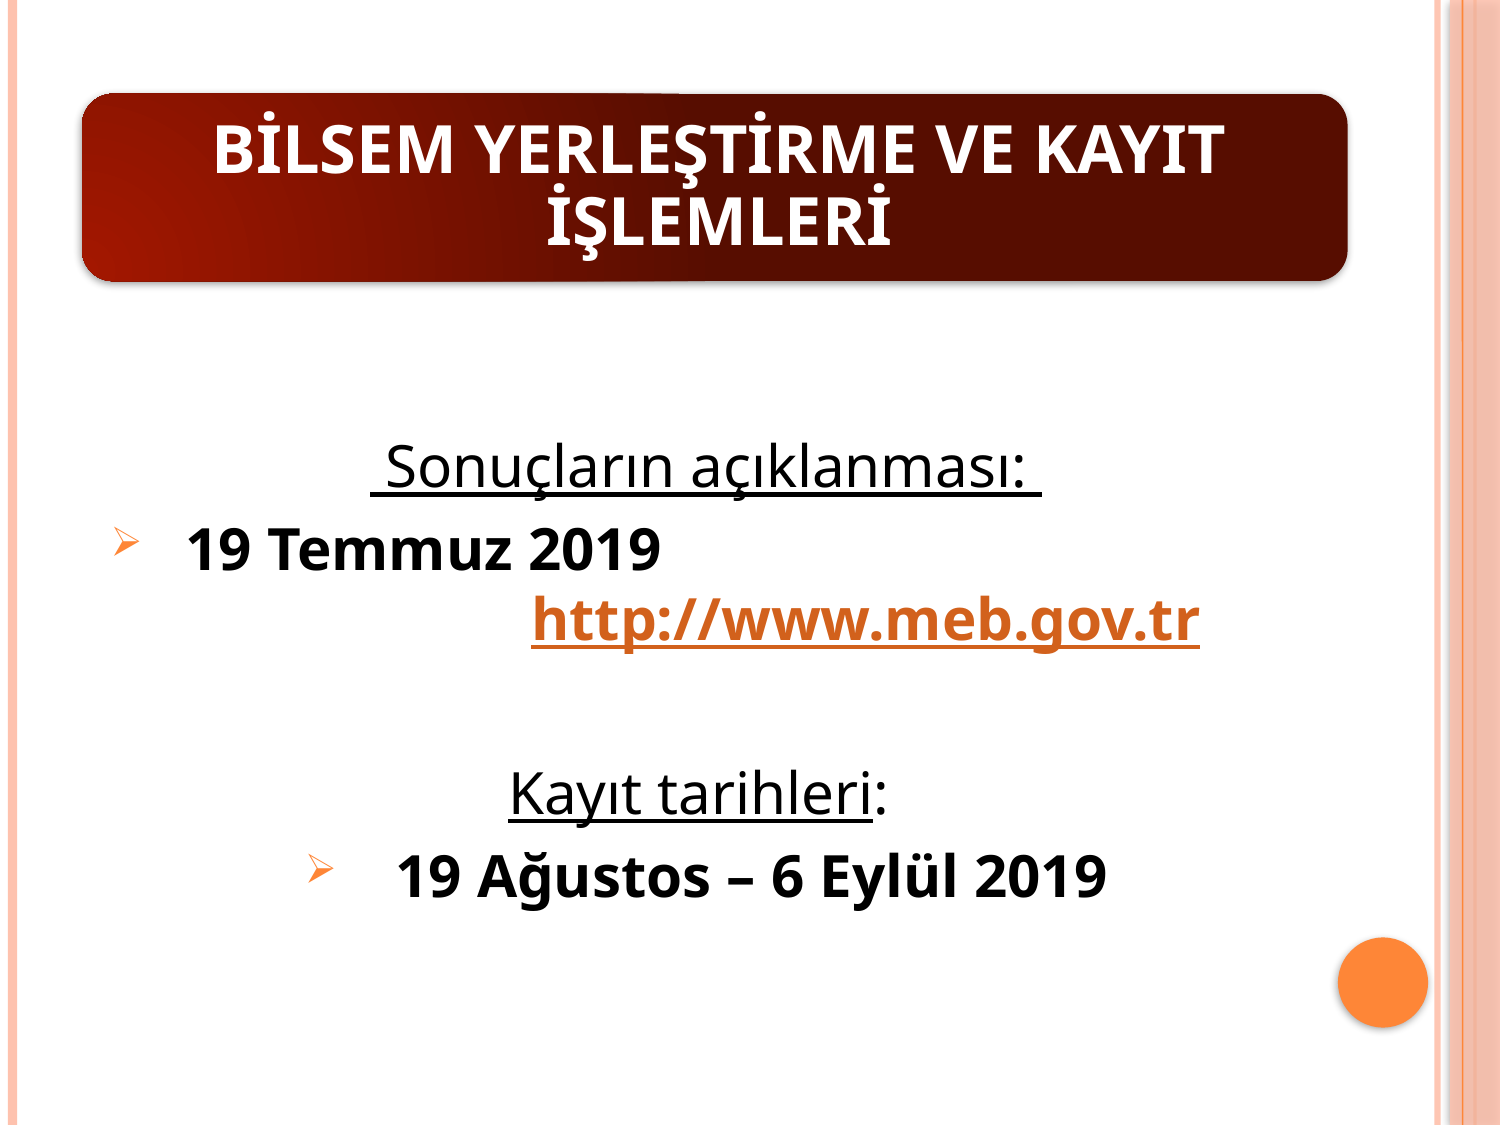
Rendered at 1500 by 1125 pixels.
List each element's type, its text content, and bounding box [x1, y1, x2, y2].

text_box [81, 93, 1349, 282]
list Sonuçların açıklanması: 19 Temmuz 2019 http://www.meb.gov.tr Kayıt tarihleri: 19 Ağustos – 6 Eylül 2019 [93, 421, 1319, 1125]
